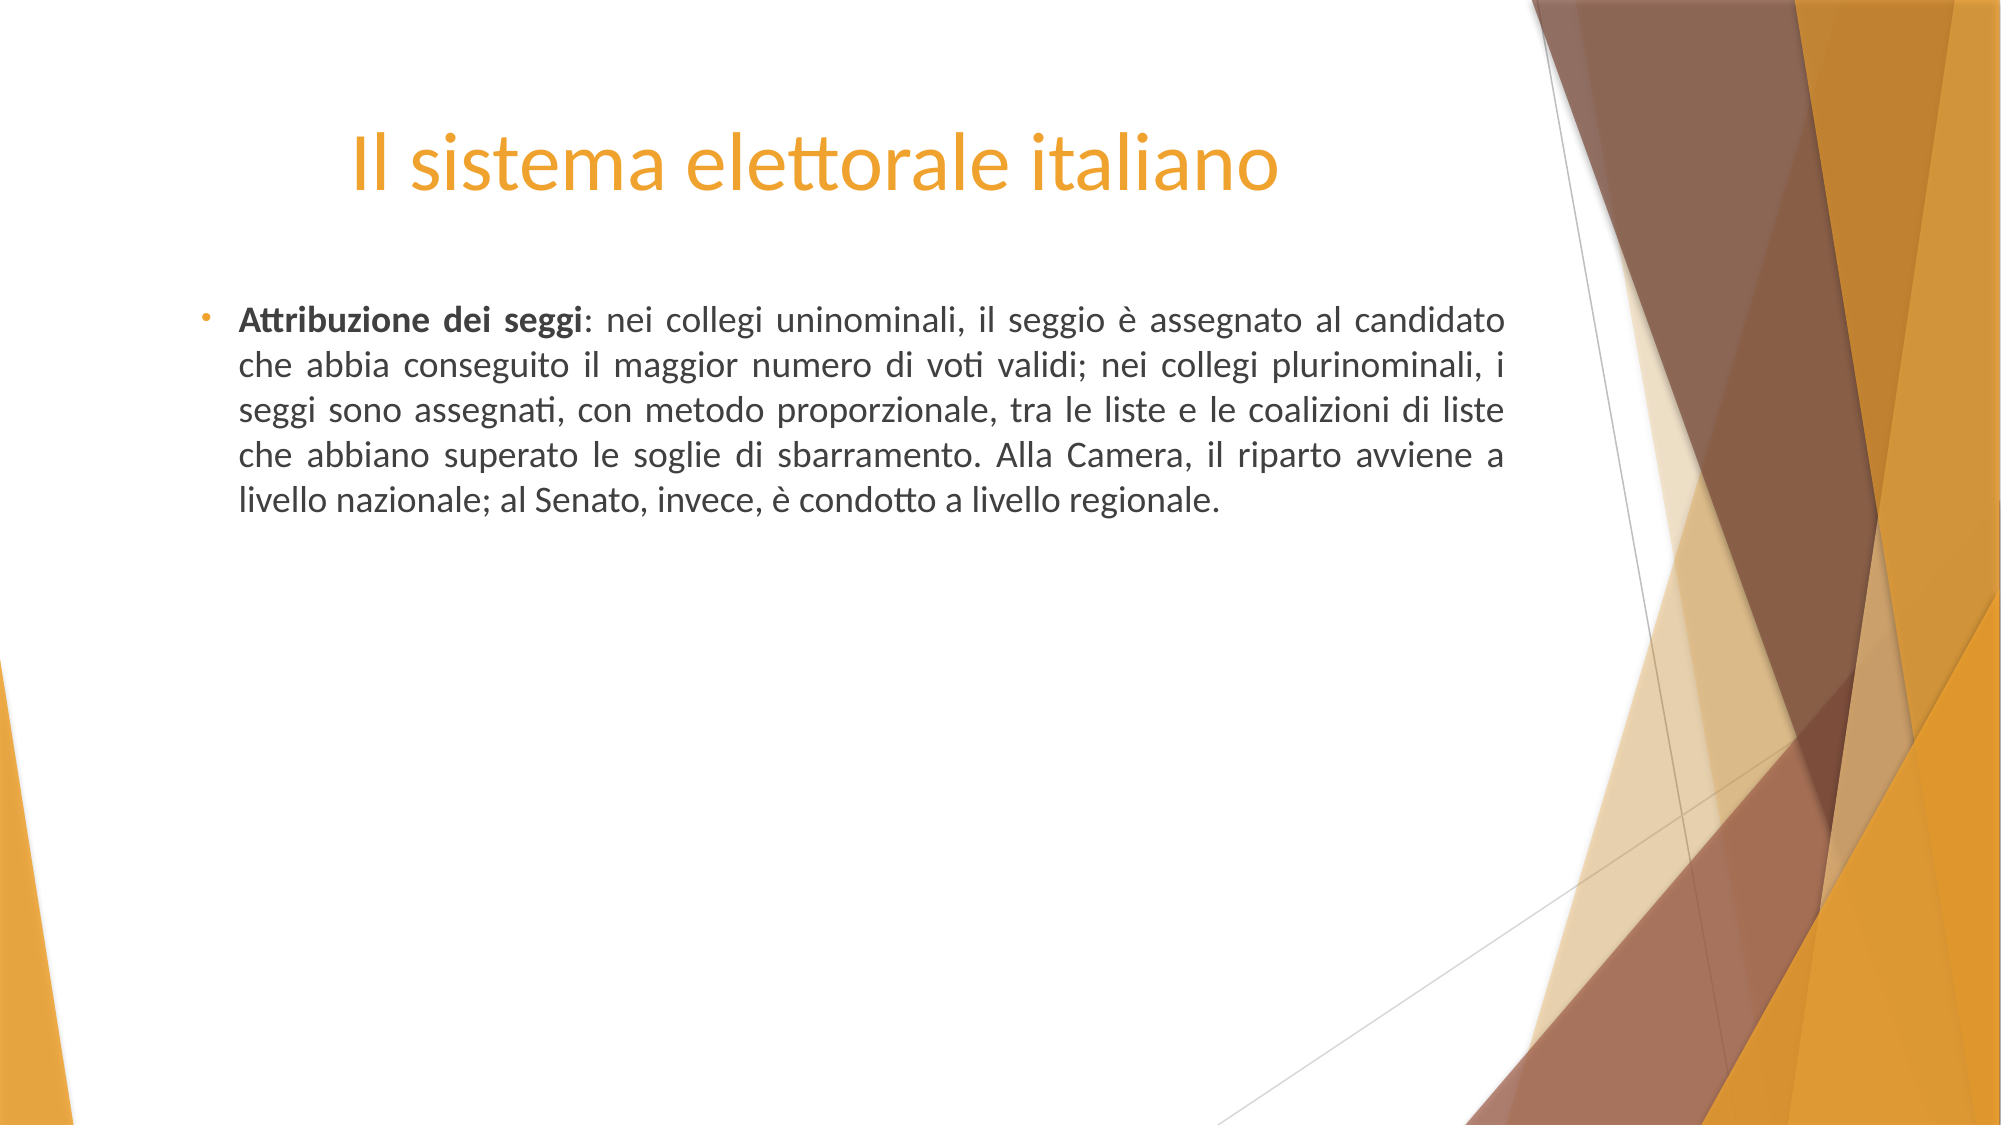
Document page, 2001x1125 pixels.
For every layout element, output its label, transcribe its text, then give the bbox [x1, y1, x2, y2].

title Il sistema elettorale italiano [111, 99, 1522, 287]
list Attribuzione dei seggi: nei collegi uninominali, il seggio è assegnato al candidato che abbia conseguito il maggior numero di voti validi; nei collegi plurinominali, i seggi sono assegnati, con metodo proporzionale, tra le liste e le coalizioni di liste che abbiano superato le soglie di sbarramento. Alla Camera, il riparto avviene a livello nazionale; al Senato, invece, è condotto a livello regionale. [111, 287, 1522, 991]
